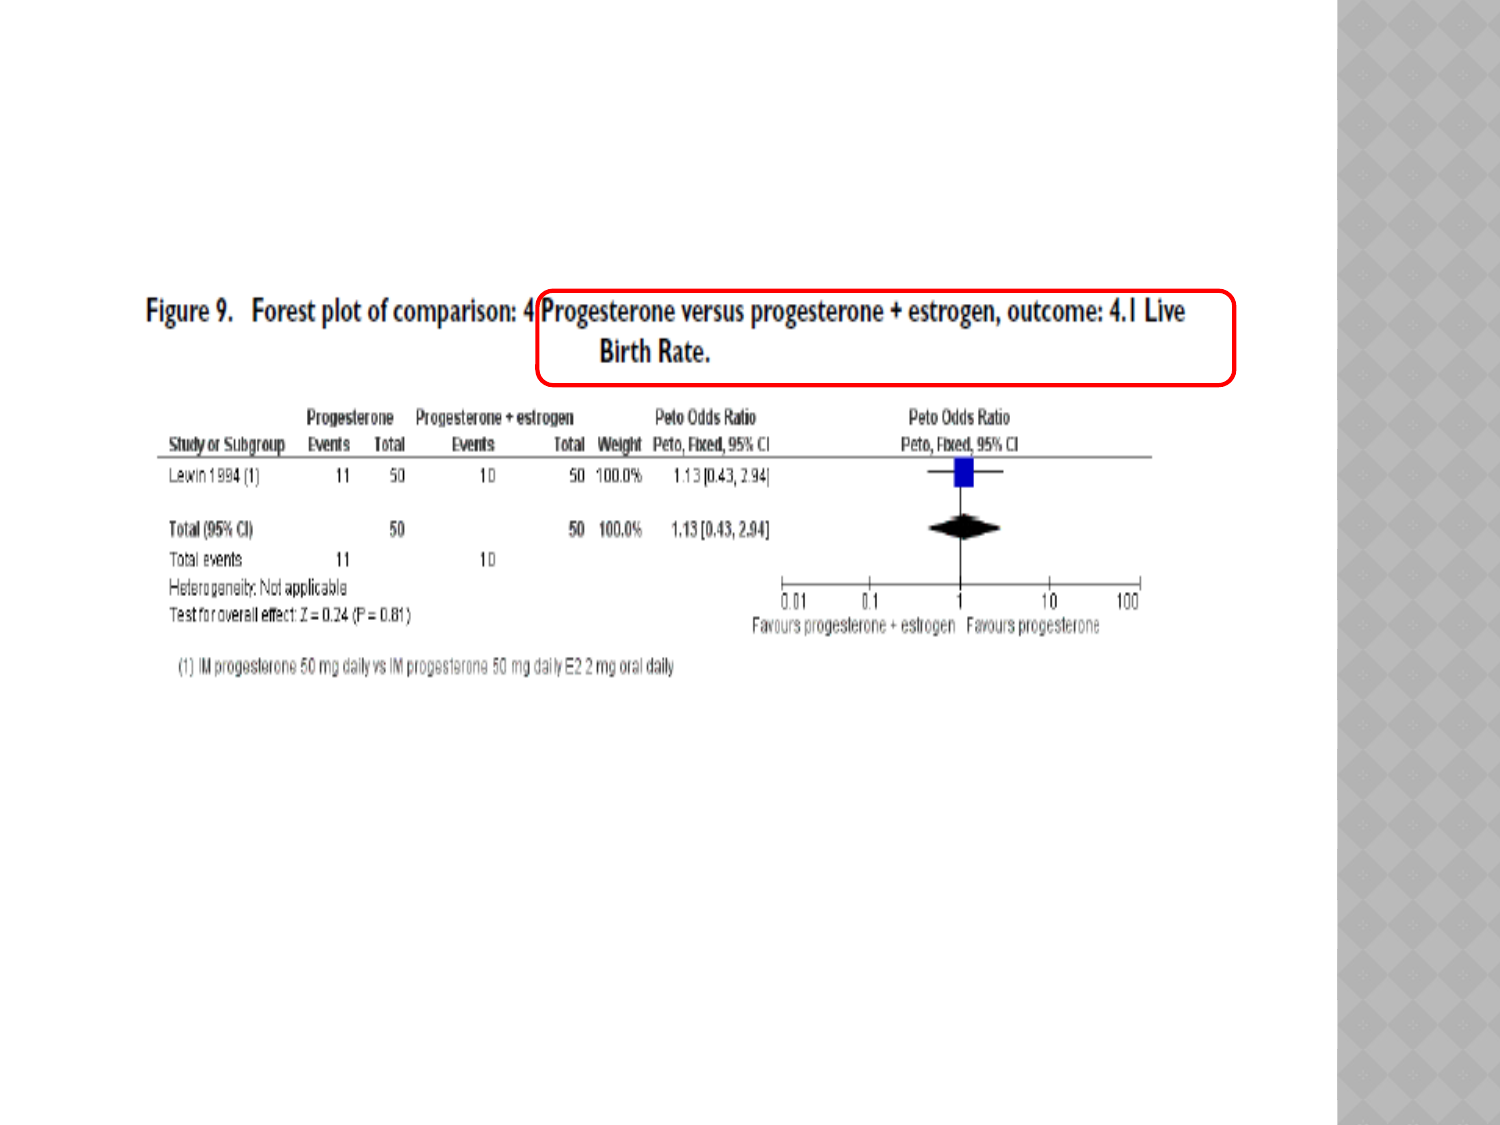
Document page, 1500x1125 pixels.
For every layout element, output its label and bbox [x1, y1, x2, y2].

picture [123, 231, 1229, 740]
